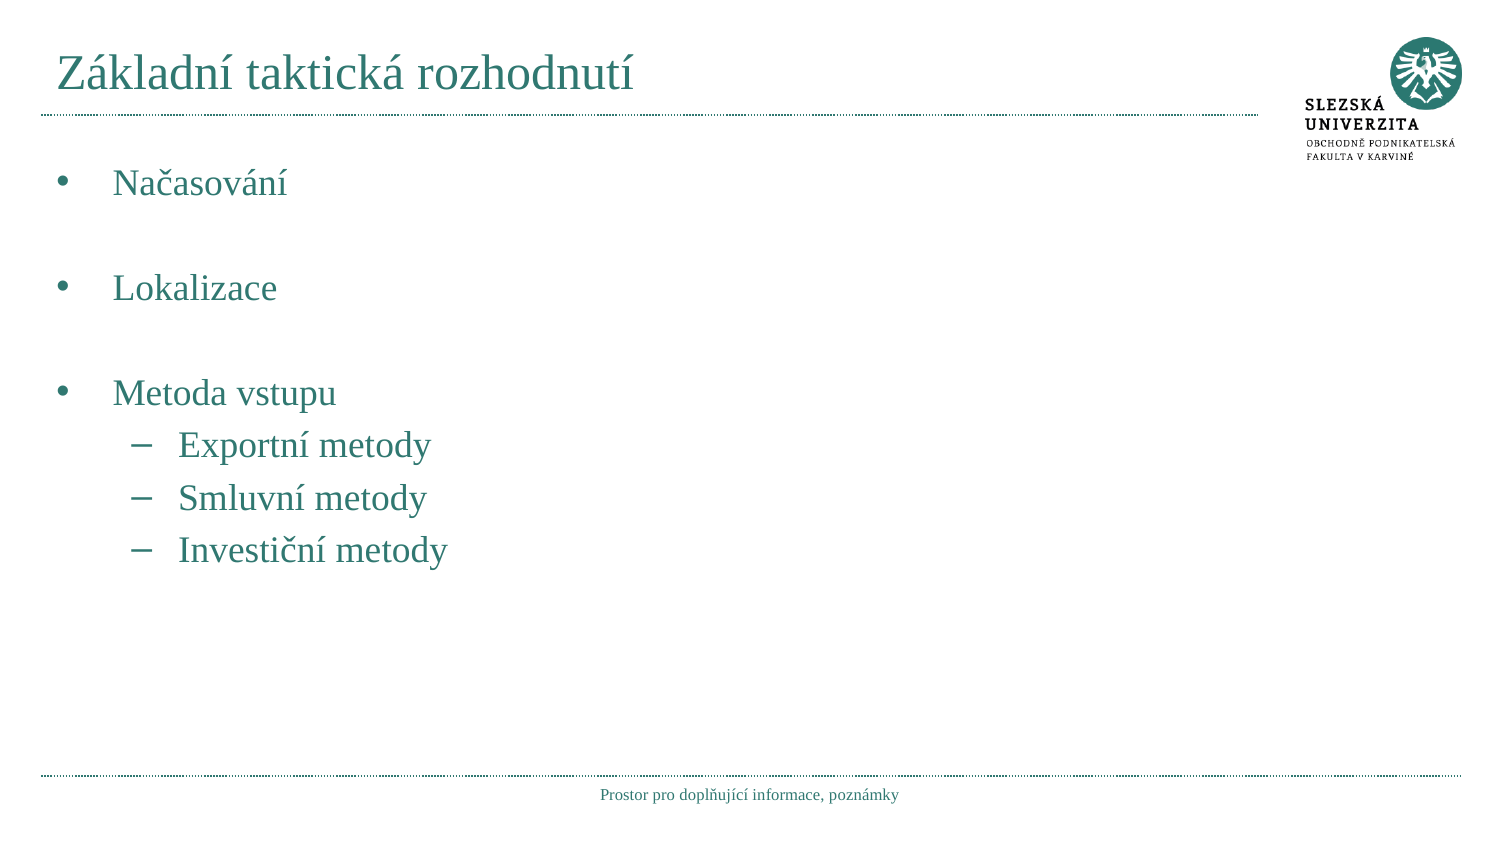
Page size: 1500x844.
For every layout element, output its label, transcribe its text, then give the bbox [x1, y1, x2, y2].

title Základní taktická rozhodnutí [41, 32, 1258, 116]
picture [1305, 37, 1462, 160]
text_box Načasování Lokalizace Metoda vstupu Exportní metody Smluvní metody Investiční metody [41, 150, 1235, 659]
text_box Prostor pro doplňující informace, poznámky [442, 776, 1058, 811]
